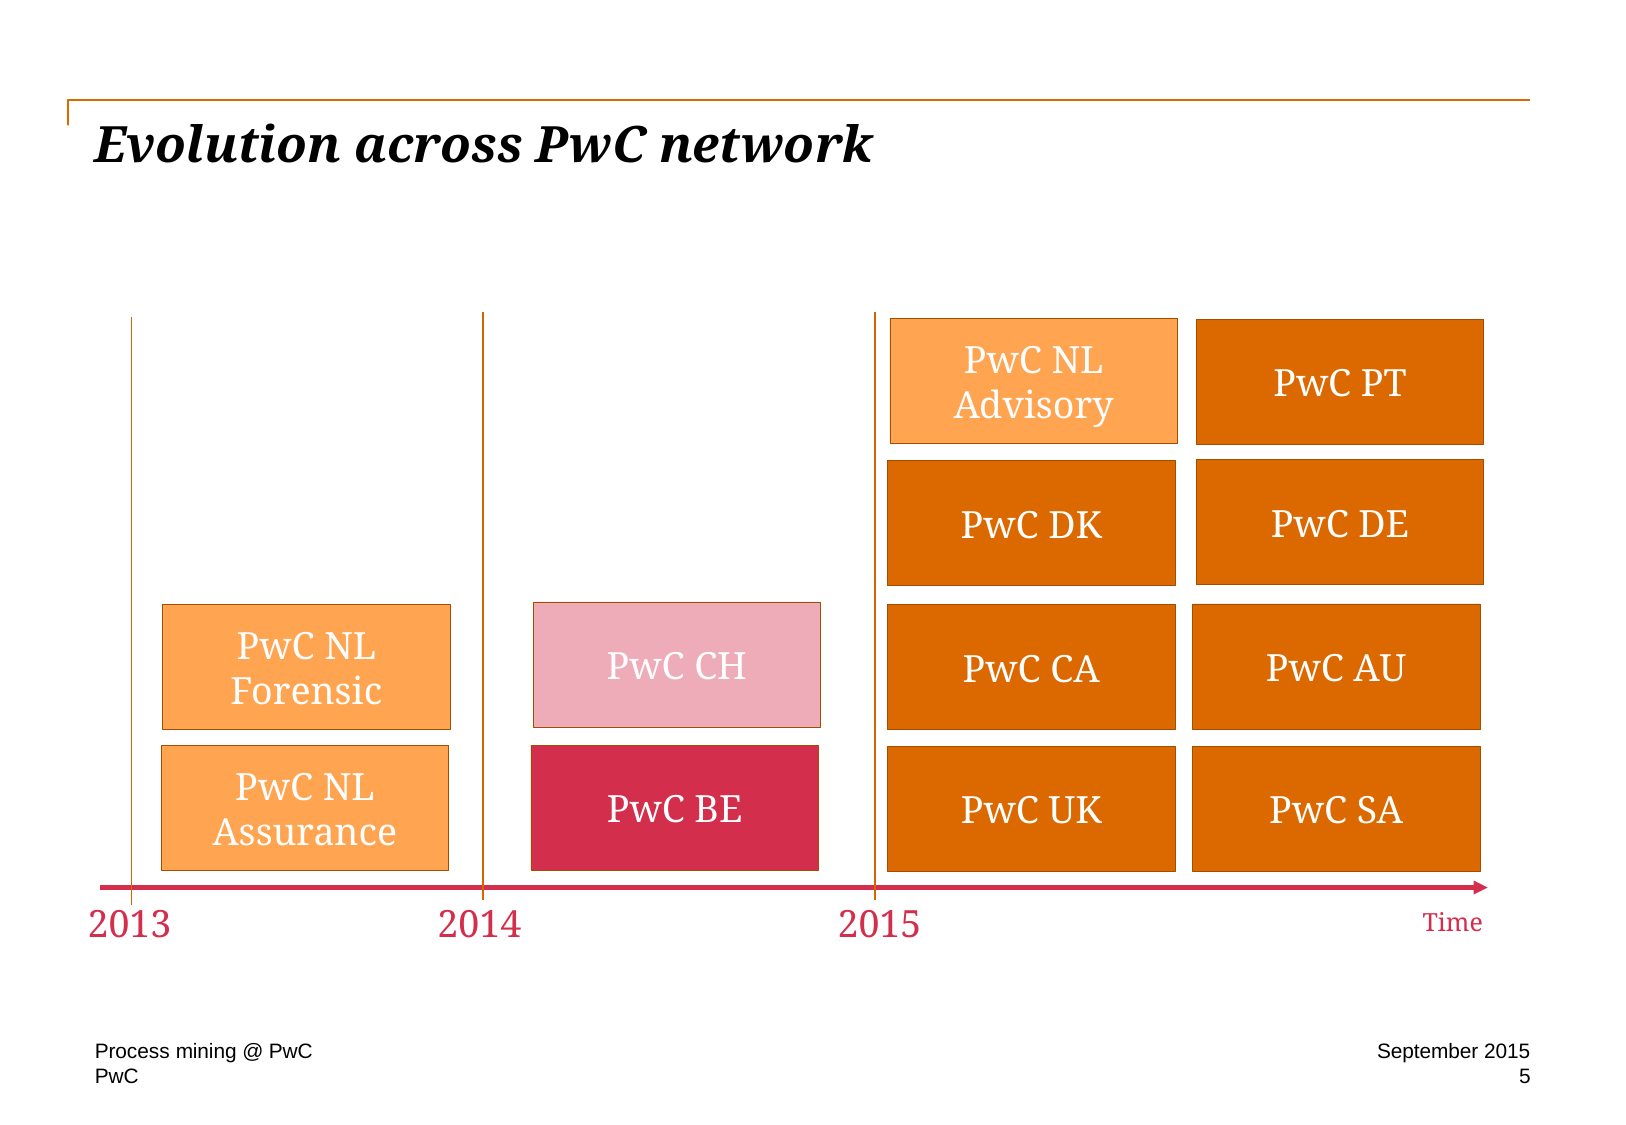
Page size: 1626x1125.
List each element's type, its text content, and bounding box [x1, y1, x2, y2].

text_box PwC NL Forensic [161, 603, 452, 732]
text_box PwC DE [1194, 457, 1486, 587]
text_box PwC NL Advisory [888, 316, 1179, 445]
text_box PwC NL Assurance [159, 743, 451, 872]
footer Process mining @ PwC [94, 1037, 1030, 1063]
text_box PwC SA [1190, 744, 1482, 873]
text_box PwC AU [1190, 602, 1482, 731]
text_box PwC PT [1194, 317, 1486, 446]
slide_number 5 [1259, 1063, 1531, 1088]
text_box 2015 [837, 899, 938, 963]
text_box PwC CA [885, 603, 1177, 732]
text_box PwC DK [885, 458, 1177, 588]
text_box PwC UK [885, 744, 1177, 873]
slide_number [1259, 1037, 1531, 1063]
text_box PwC CH [531, 600, 823, 729]
text_box Time [1394, 906, 1511, 963]
text_box 2013 [87, 899, 188, 963]
text_box 2014 [437, 899, 538, 963]
title Evolution across PwC network [94, 112, 1531, 263]
text_box PwC BE [529, 743, 820, 872]
